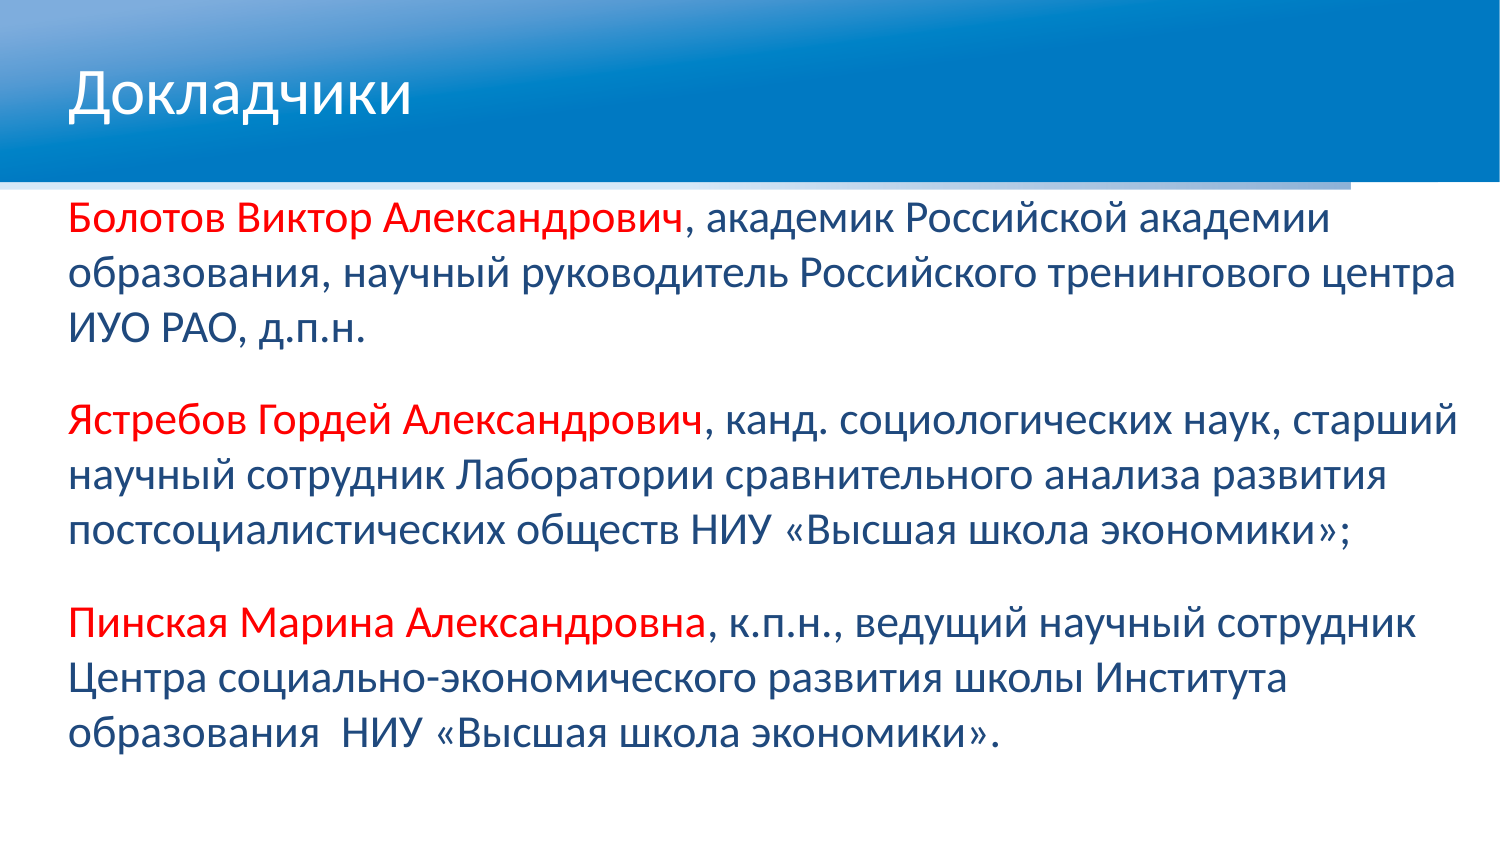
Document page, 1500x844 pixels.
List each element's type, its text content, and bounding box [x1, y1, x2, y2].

text_box Болотов Виктор Александрович, академик Российской академии образования, научный руководитель Российского тренингового центра ИУО РАО, д.п.н. Ястребов Гордей Александрович, канд. социологических наук, старший научный сотрудник Лаборатории сравнительного анализа развития постсоциалистических обществ НИУ «Высшая школа экономики»; Пинская Марина Александровна, к.п.н., ведущий научный сотрудник Центра социально-экономического развития школы Института образования НИУ «Высшая школа экономики». [53, 198, 1492, 844]
picture [0, 0, 1500, 191]
